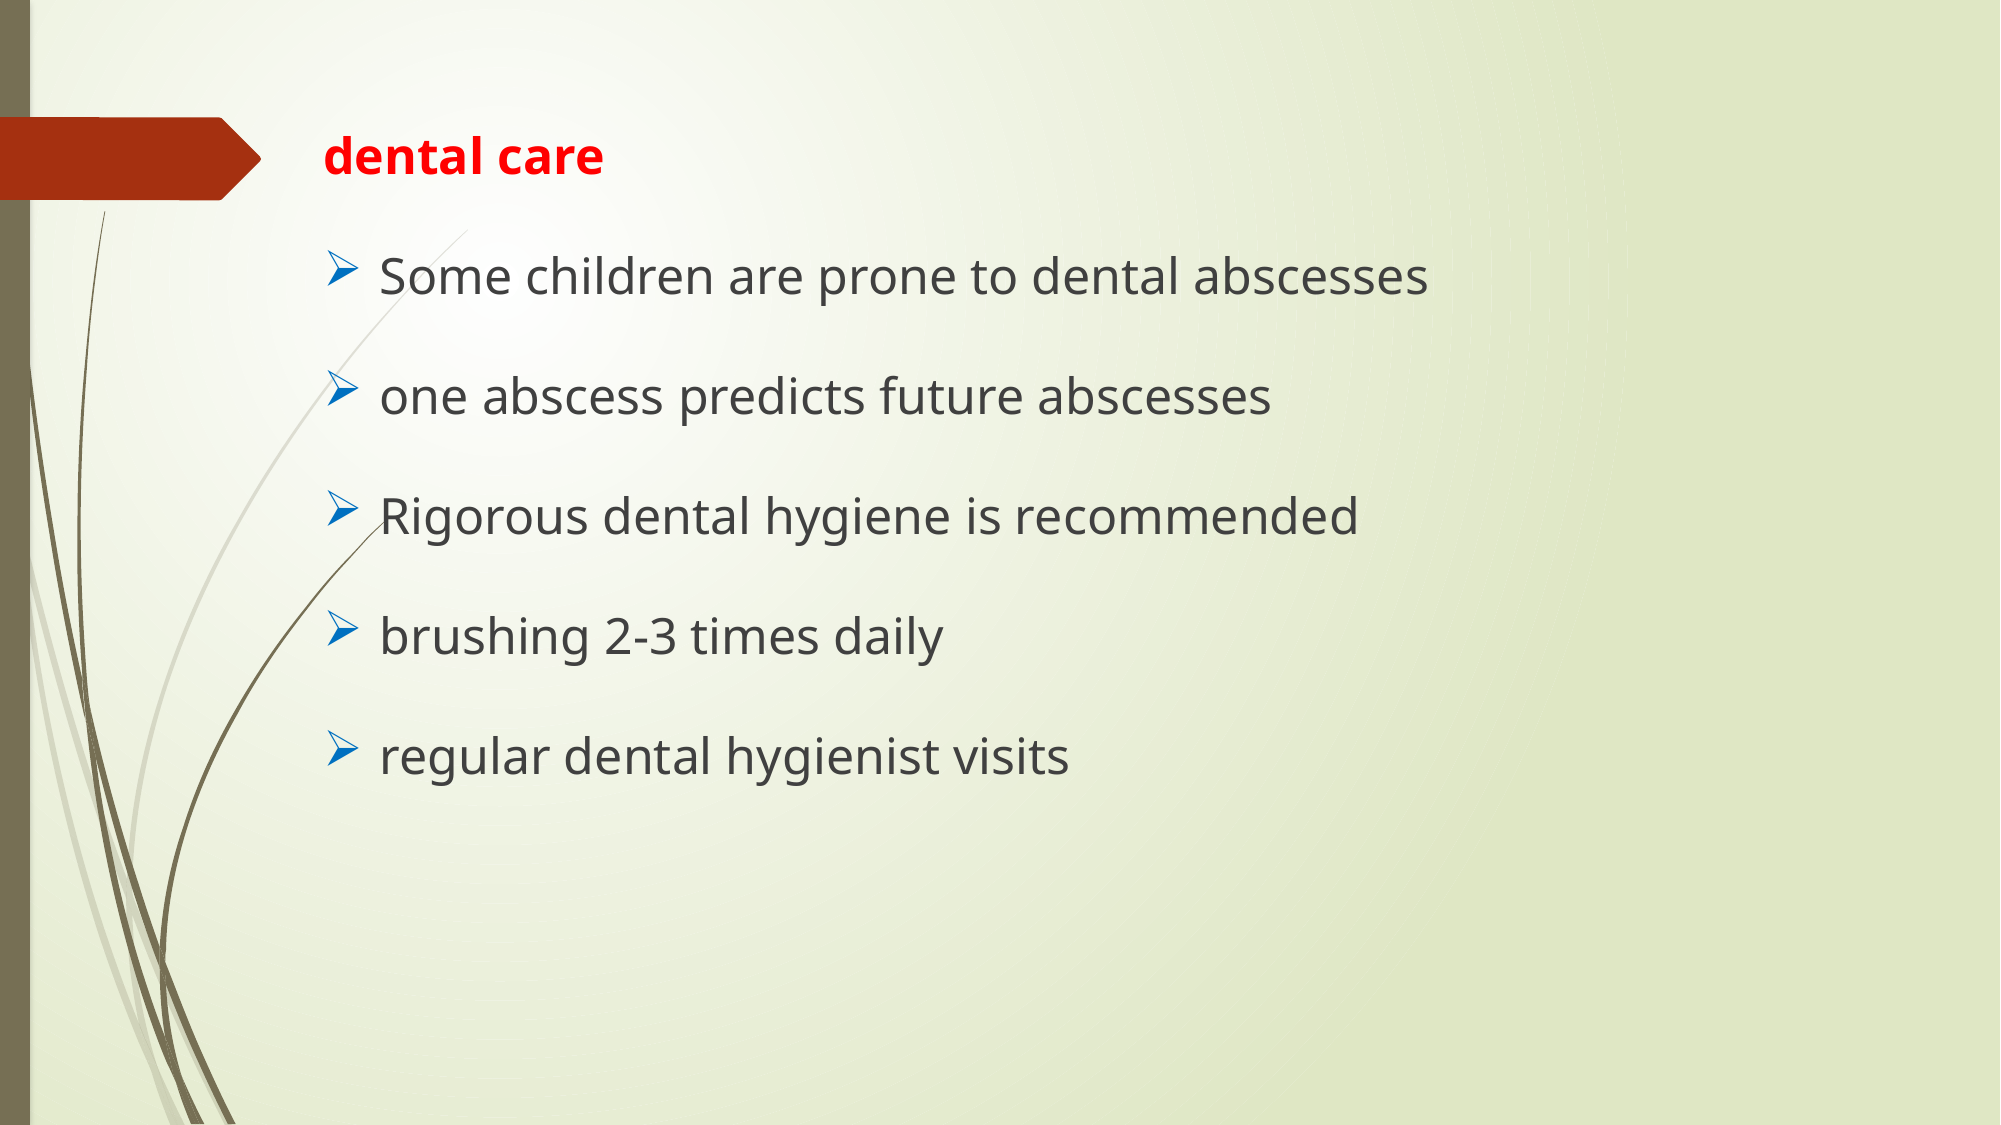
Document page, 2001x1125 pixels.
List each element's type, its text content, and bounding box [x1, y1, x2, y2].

text_box dental care Some children are prone to dental abscesses one abscess predicts future abscesses Rigorous dental hygiene is recommended brushing 2-3 times daily regular dental hygienist visits [308, 117, 1680, 1125]
